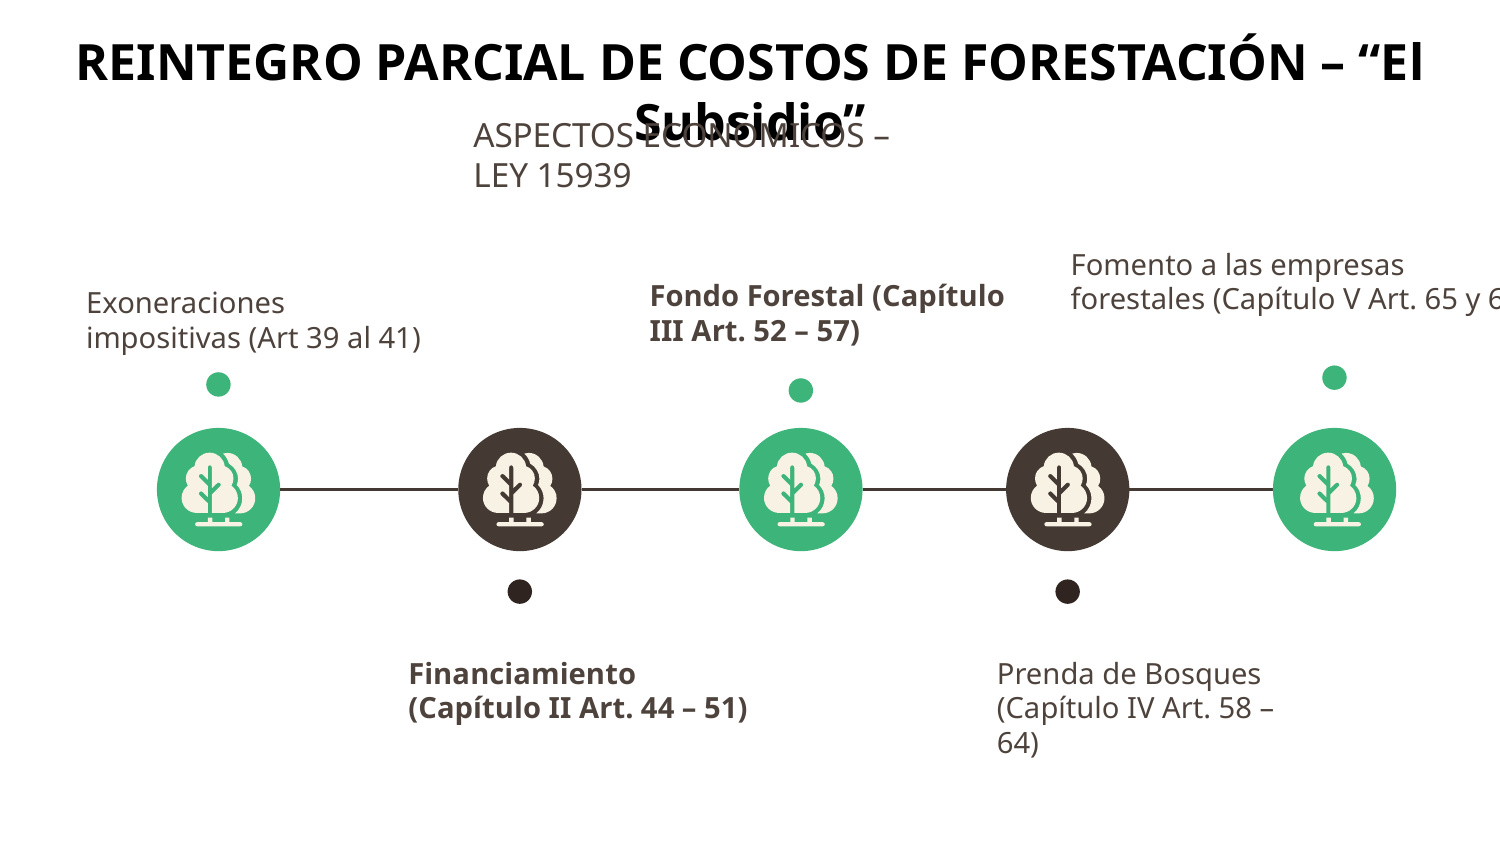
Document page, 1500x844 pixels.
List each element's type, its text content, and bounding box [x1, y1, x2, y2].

text_box Fomento a las empresas forestales (Capítulo V Art. 65 y 66) [1055, 230, 1500, 331]
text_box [1030, 452, 1105, 527]
text_box [788, 378, 814, 403]
text_box ASPECTOS ECONOMICOS – LEY 15939 [458, 99, 951, 210]
text_box [739, 427, 863, 552]
text_box [1322, 365, 1347, 390]
text_box [507, 579, 533, 604]
text_box [1272, 427, 1397, 552]
text_box [458, 427, 582, 552]
subtitle Financiamiento (Capítulo II Art. 44 – 51) [393, 632, 771, 756]
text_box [482, 452, 558, 527]
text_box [763, 452, 839, 527]
text_box [1055, 579, 1080, 604]
subtitle Prenda de Bosques (Capítulo IV Art. 58 – 64) [981, 632, 1335, 756]
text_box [181, 452, 256, 527]
title REINTEGRO PARCIAL DE COSTOS DE FORESTACIÓN – “El Subsidio” [41, 15, 1459, 124]
text_box [206, 372, 231, 397]
subtitle Exoneraciones impositivas (Art 39 al 41) [71, 244, 459, 369]
subtitle Fondo Forestal (Capítulo III Art. 52 – 57) [634, 237, 1032, 362]
text_box [156, 427, 281, 552]
text_box [1006, 427, 1130, 552]
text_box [1299, 452, 1375, 527]
